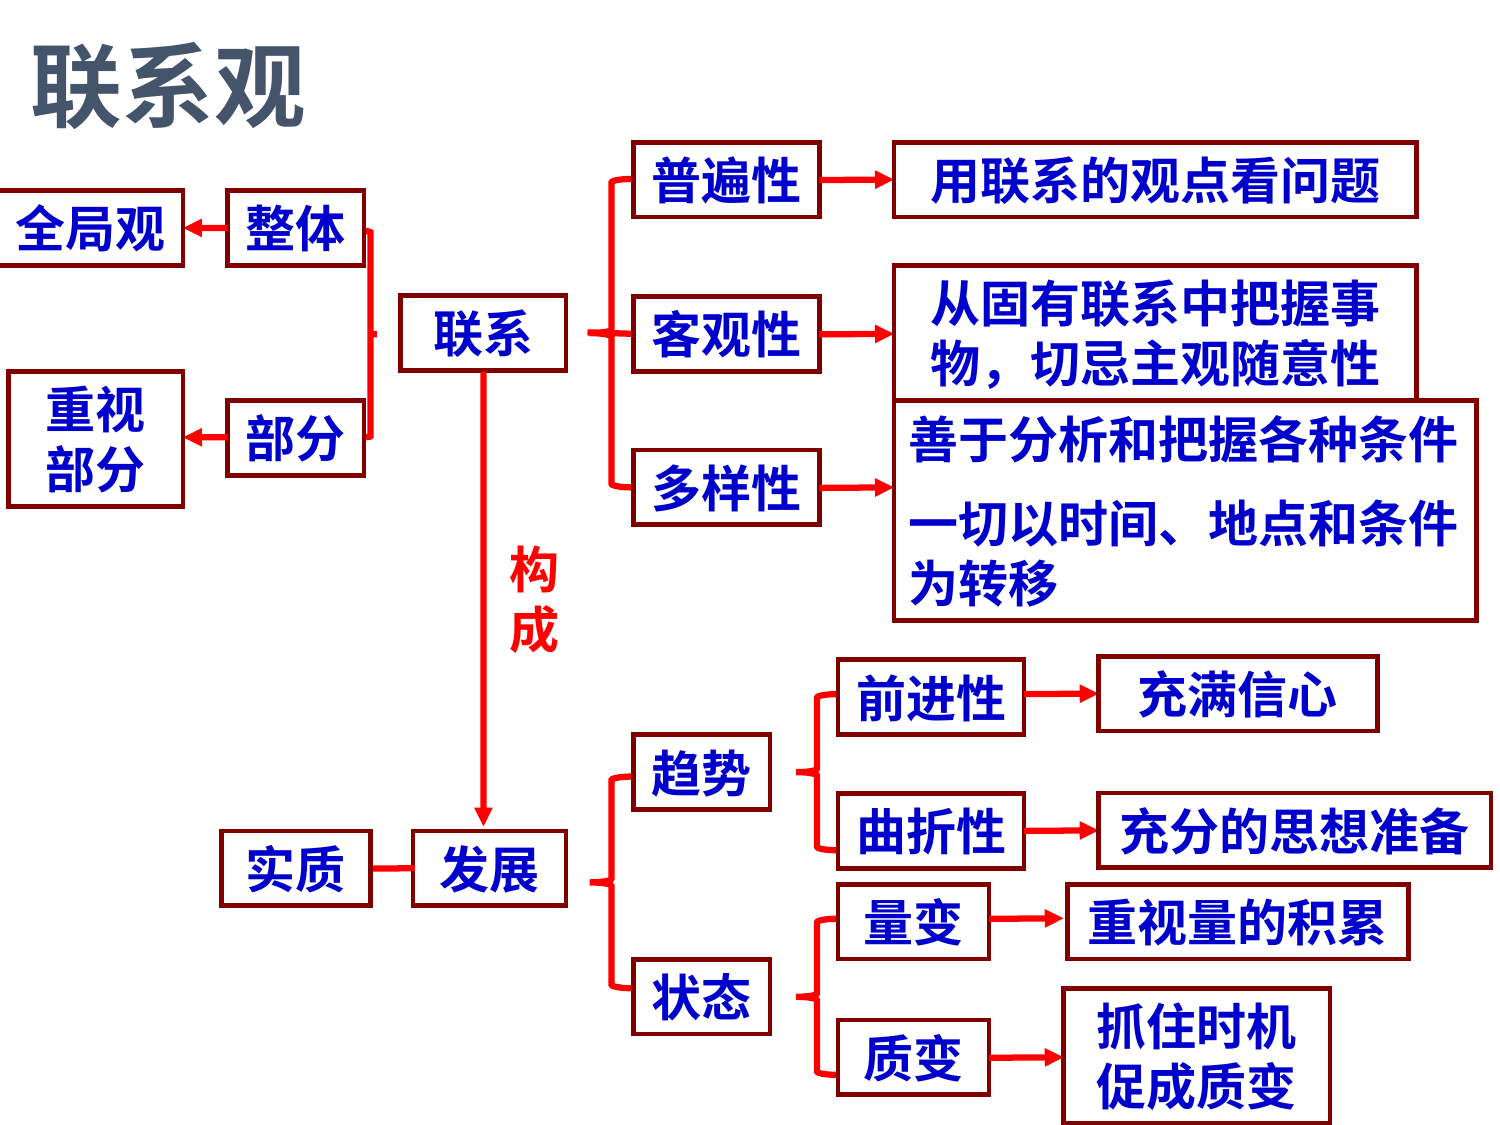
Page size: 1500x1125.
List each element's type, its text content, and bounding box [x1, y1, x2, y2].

text_box 整体 [227, 190, 365, 266]
text_box 构成 [484, 531, 588, 667]
text_box 全局观 [0, 190, 184, 266]
text_box 用联系的观点看问题 [893, 146, 1417, 217]
text_box 趋势 [633, 734, 770, 810]
text_box 重视部分 [8, 371, 184, 507]
text_box [610, 337, 634, 488]
text_box 普遍性 [633, 146, 820, 218]
text_box 量变 [837, 884, 989, 960]
text_box 质变 [837, 1019, 989, 1095]
text_box 联系观 [16, 27, 1484, 146]
text_box [610, 178, 634, 330]
text_box [364, 230, 377, 438]
text_box 实质 [221, 830, 371, 906]
text_box 从固有联系中把握事物，切忌主观随意性 [893, 265, 1417, 400]
text_box [796, 918, 838, 1076]
text_box 充分的思想准备 [1098, 793, 1491, 868]
text_box [589, 775, 634, 989]
text_box 前进性 [837, 659, 1024, 735]
text_box 客观性 [633, 296, 820, 372]
text_box 多样性 [633, 450, 820, 525]
text_box 充满信心 [1098, 656, 1378, 732]
text_box 状态 [633, 959, 770, 1035]
text_box [796, 693, 838, 851]
text_box 发展 [413, 830, 567, 906]
text_box 善于分析和把握各种条件 一切以时间、地点和条件为转移 [893, 400, 1477, 621]
text_box 部分 [227, 400, 365, 476]
text_box 联系 [400, 295, 567, 371]
text_box 抓住时机促成质变 [1063, 988, 1330, 1123]
text_box 曲折性 [837, 793, 1024, 869]
text_box 重视量的积累 [1067, 884, 1409, 960]
